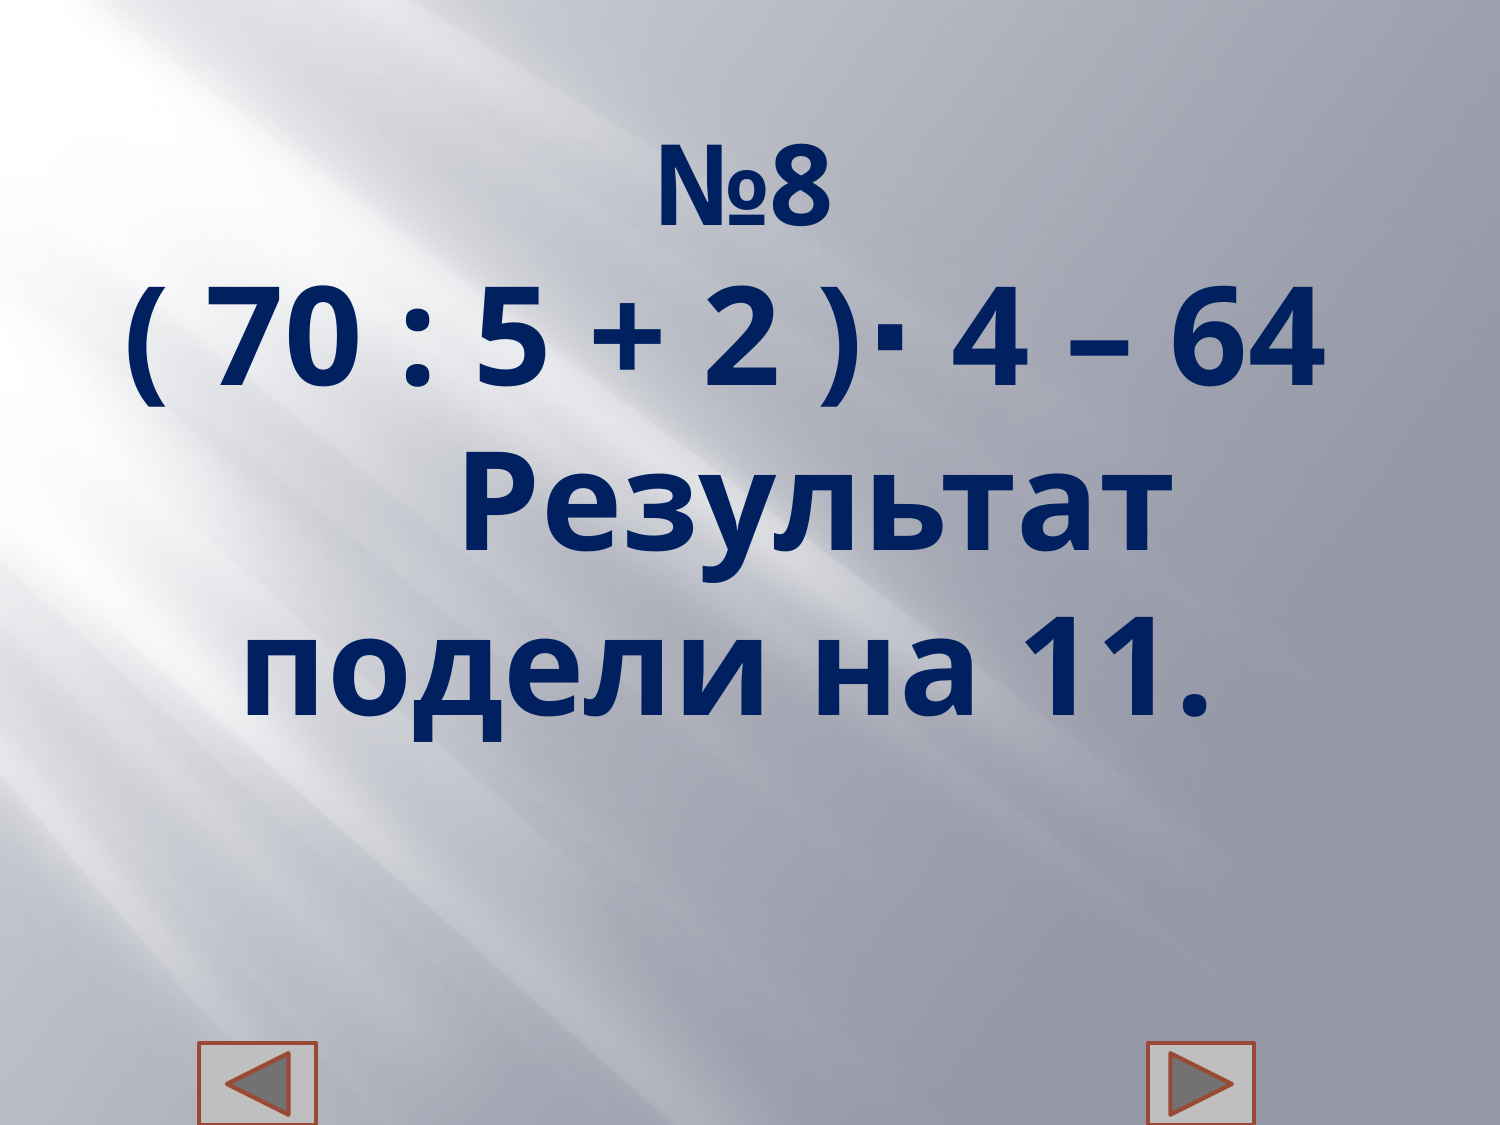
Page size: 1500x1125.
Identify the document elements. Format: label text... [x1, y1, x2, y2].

text_box №8 ( 70 : 5 + 2 )∙ 4 – 64 Результат подели на 11. [105, 105, 1383, 886]
text_box [197, 1041, 318, 1125]
text_box [1146, 1041, 1256, 1125]
